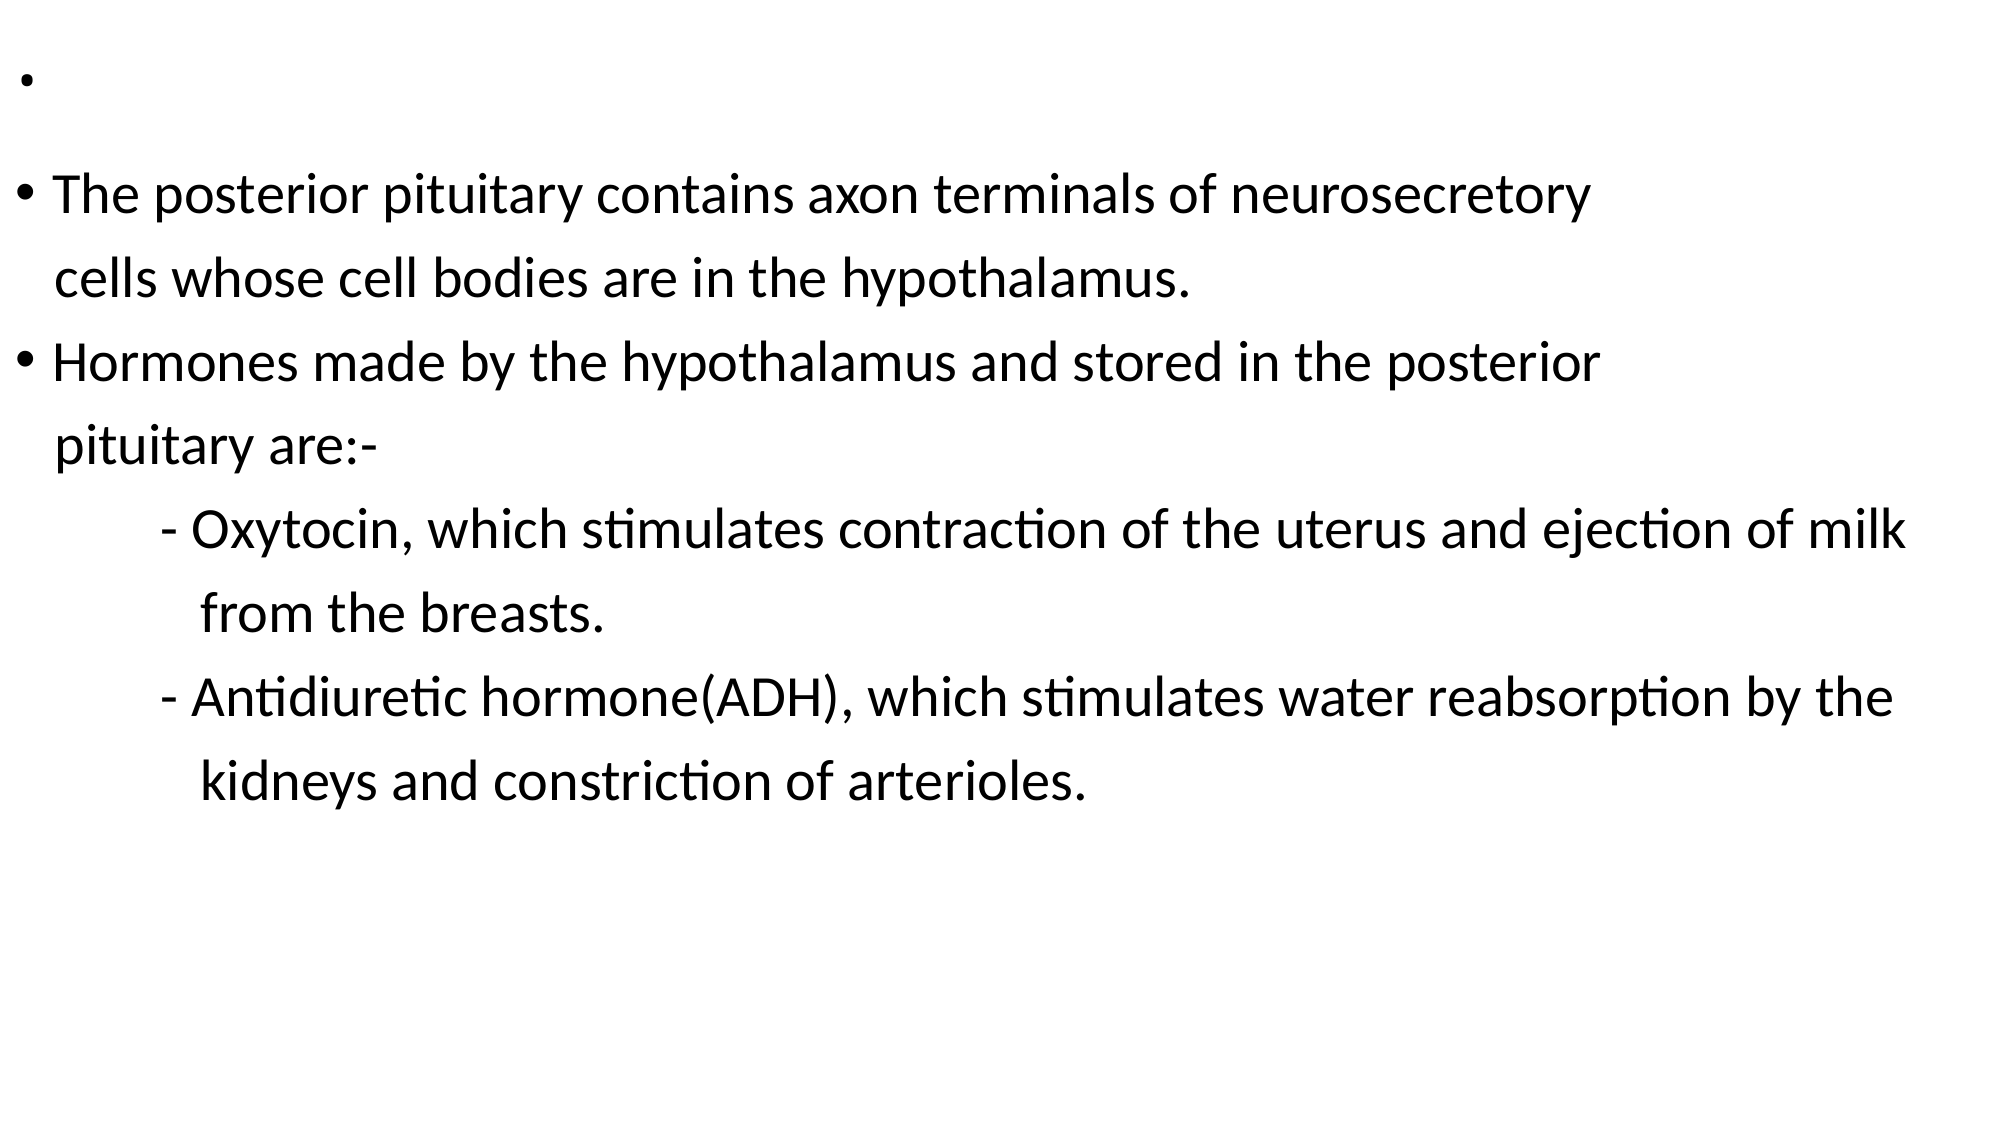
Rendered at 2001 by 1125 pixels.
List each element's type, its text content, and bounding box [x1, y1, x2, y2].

title . [0, 0, 2000, 113]
list The posterior pituitary contains axon terminals of neurosecretory cells whose cell bodies are in the hypothalamus. Hormones made by the hypothalamus and stored in the posterior pituitary are:- - Oxytocin, which stimulates contraction of the uterus and ejection of milk from the breasts. - Antidiuretic hormone(ADH), which stimulates water reabsorption by the kidneys and constriction of arterioles. [0, 155, 2000, 1125]
